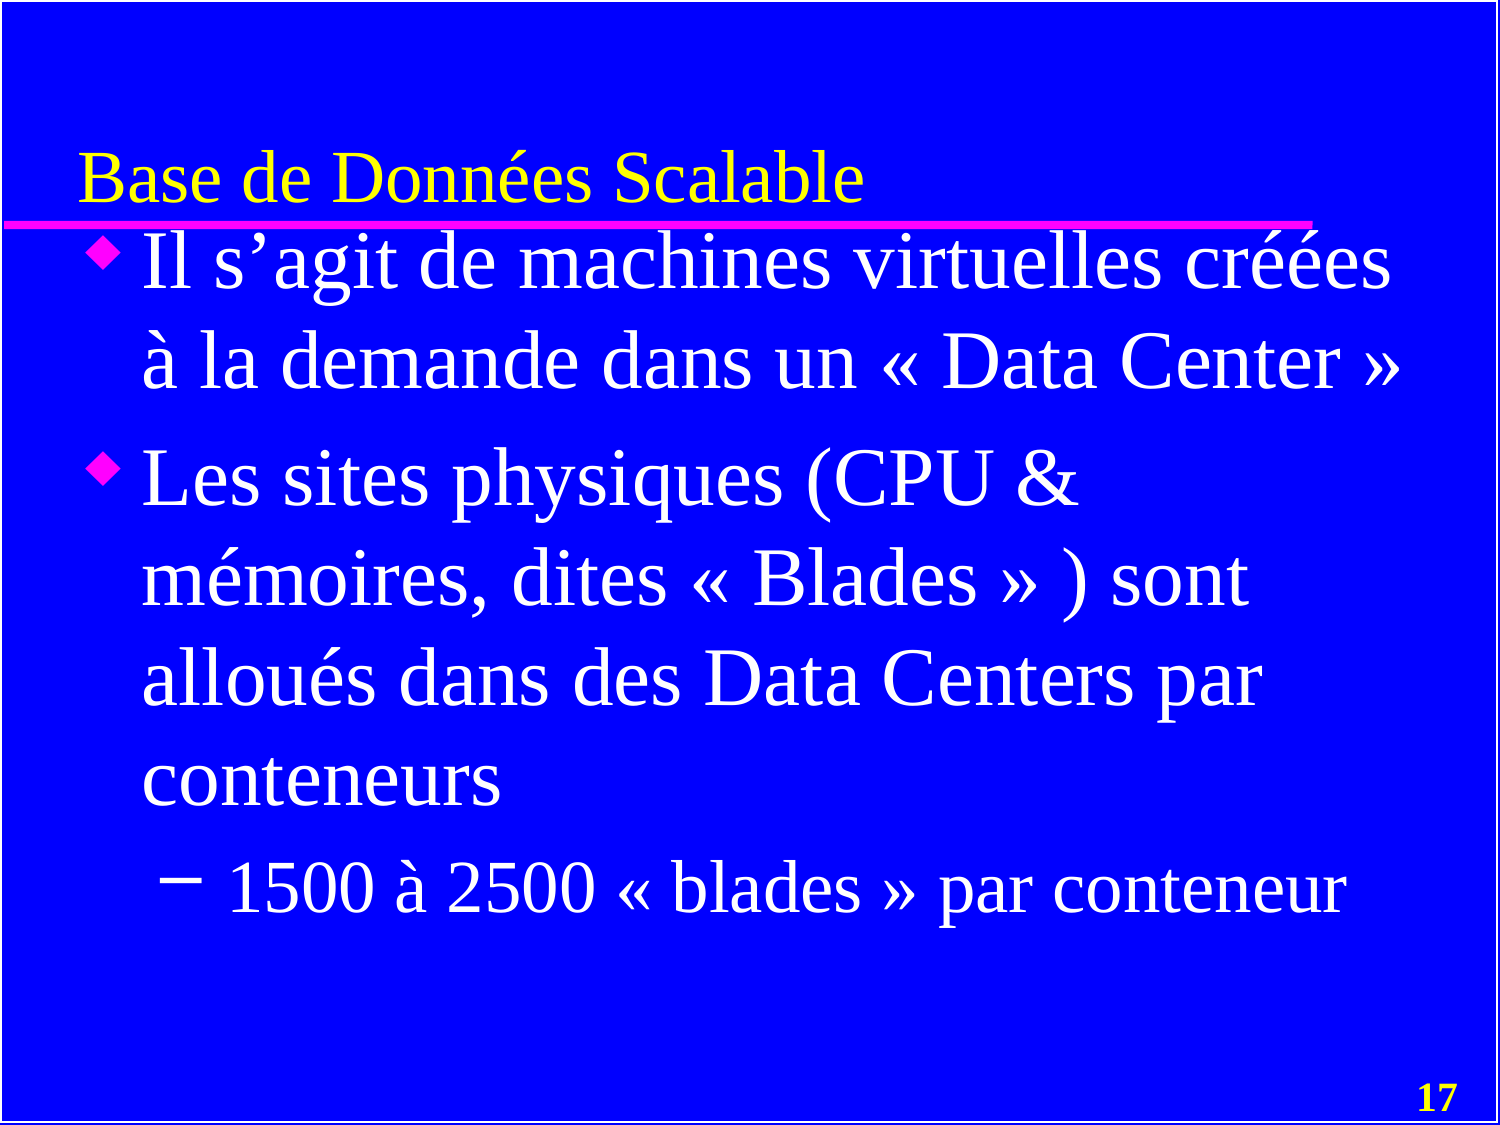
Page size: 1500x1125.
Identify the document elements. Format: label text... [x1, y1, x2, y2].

list Il s’agit de machines virtuelles créées à la demande dans un « Data Center » Les sites physiques (CPU & mémoires, dites « Blades » ) sont alloués dans des Data Centers par conteneurs 1500 à 2500 « blades » par conteneur [69, 197, 1443, 979]
slide_number 17 [1401, 1062, 1500, 1125]
title Base de Données Scalable [61, 43, 1338, 226]
